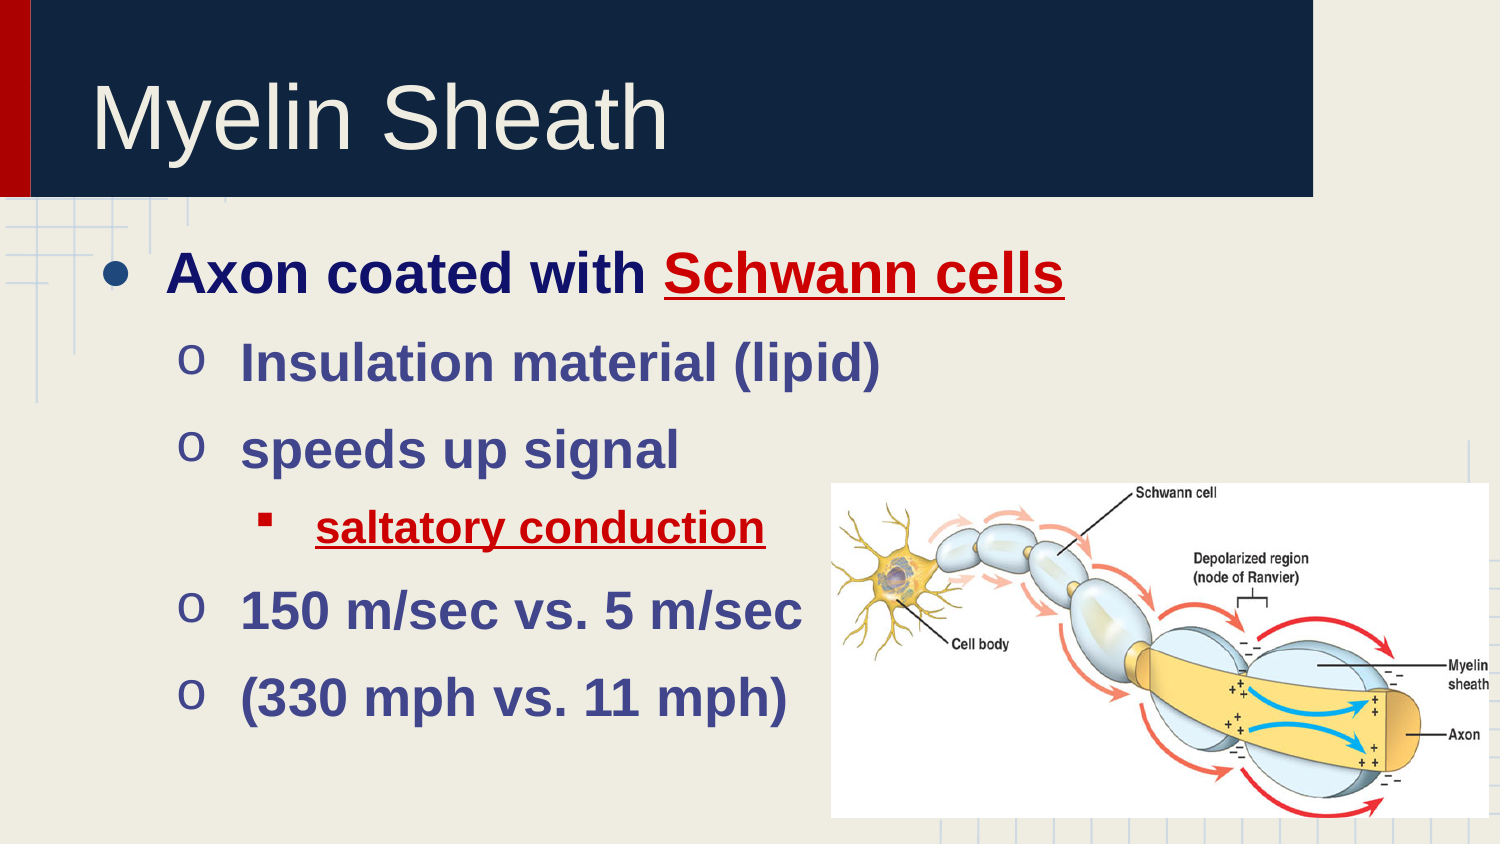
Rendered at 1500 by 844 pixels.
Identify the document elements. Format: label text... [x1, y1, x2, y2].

picture [830, 483, 1489, 819]
list Axon coated with Schwann cells Insulation material (lipid) speeds up signal saltatory conduction 150 m/sec vs. 5 m/sec (330 mph vs. 11 mph) [75, 209, 1425, 806]
title Myelin Sheath [75, 16, 1276, 183]
